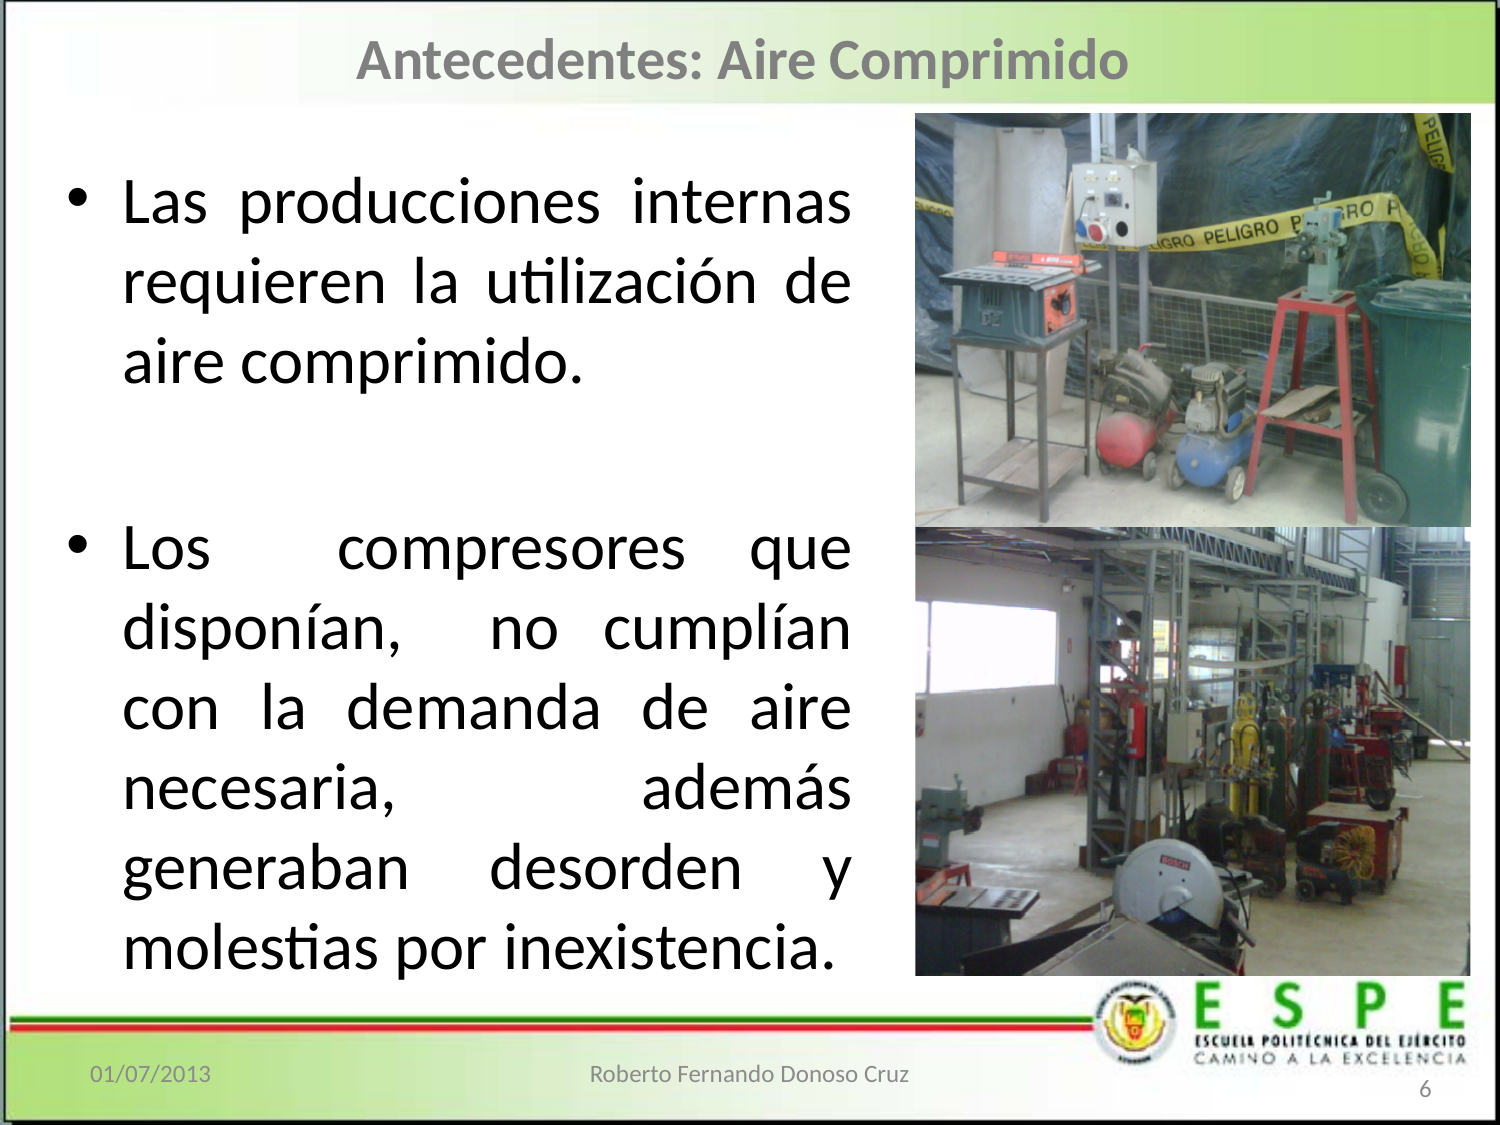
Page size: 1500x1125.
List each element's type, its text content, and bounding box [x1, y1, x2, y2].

list Las producciones internas requieren la utilización de aire comprimido. Los compresores que disponían, no cumplían con la demanda de aire necesaria, además generaban desorden y molestias por inexistencia. [51, 149, 869, 1005]
slide_number 6 [1096, 1057, 1447, 1118]
footer Roberto Fernando Donoso Cruz [512, 1042, 988, 1103]
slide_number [75, 1042, 425, 1103]
title Antecedentes: Aire Comprimido [75, 0, 1425, 114]
picture [0, 0, 1500, 1125]
